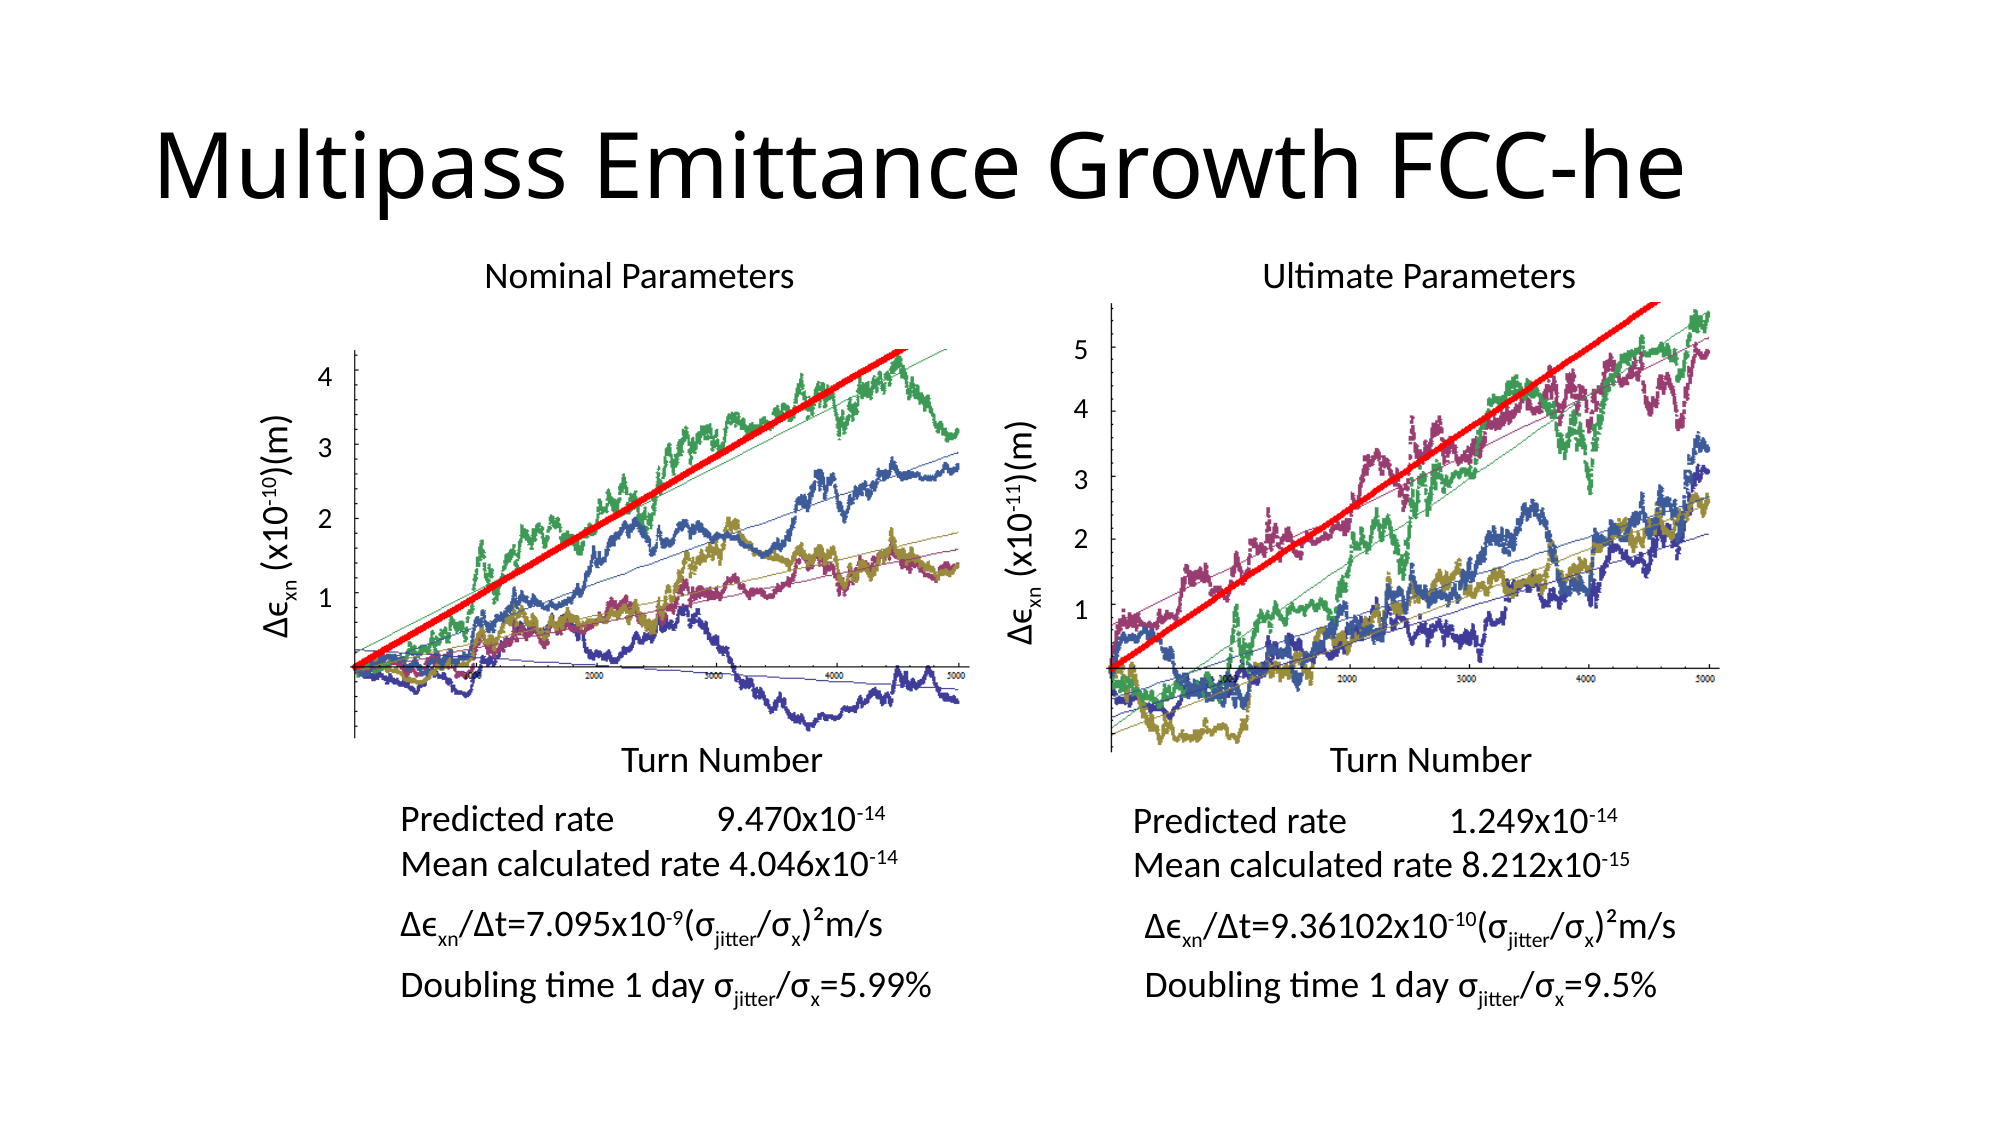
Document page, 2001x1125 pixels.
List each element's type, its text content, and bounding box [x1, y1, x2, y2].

text_box Doubling time 1 day σjitter/σx=9.5% [1129, 952, 1762, 1019]
text_box Doubling time 1 day σjitter/σx=5.99% [385, 952, 1017, 1019]
text_box Δϵxn (x10-10)(m) [242, 360, 302, 693]
text_box Ultimate Parameters [1224, 243, 1615, 302]
text_box Δϵxn/Δt=9.36102x10-10(σjitter/σx)²m/s [1129, 893, 1750, 952]
text_box Mean calculated rate 8.212x10-15 [1118, 832, 1697, 893]
text_box Turn Number [539, 752, 906, 786]
text_box Turn Number [1248, 756, 1615, 788]
text_box Predicted rate 1.249x10-14 [1118, 788, 1697, 832]
text_box Δϵxn/Δt=7.095x10-9(σjitter/σx)²m/s [385, 891, 965, 952]
picture [302, 349, 972, 752]
text_box Nominal Parameters [444, 243, 835, 304]
text_box Mean calculated rate 4.046x10-14 [385, 831, 965, 891]
text_box Predicted rate 9.470x10-14 [385, 786, 965, 831]
picture [1047, 302, 1721, 756]
text_box Δϵxn (x10-11)(m) [986, 338, 1047, 728]
title Multipass Emittance Growth FCC-he [137, 59, 1863, 278]
